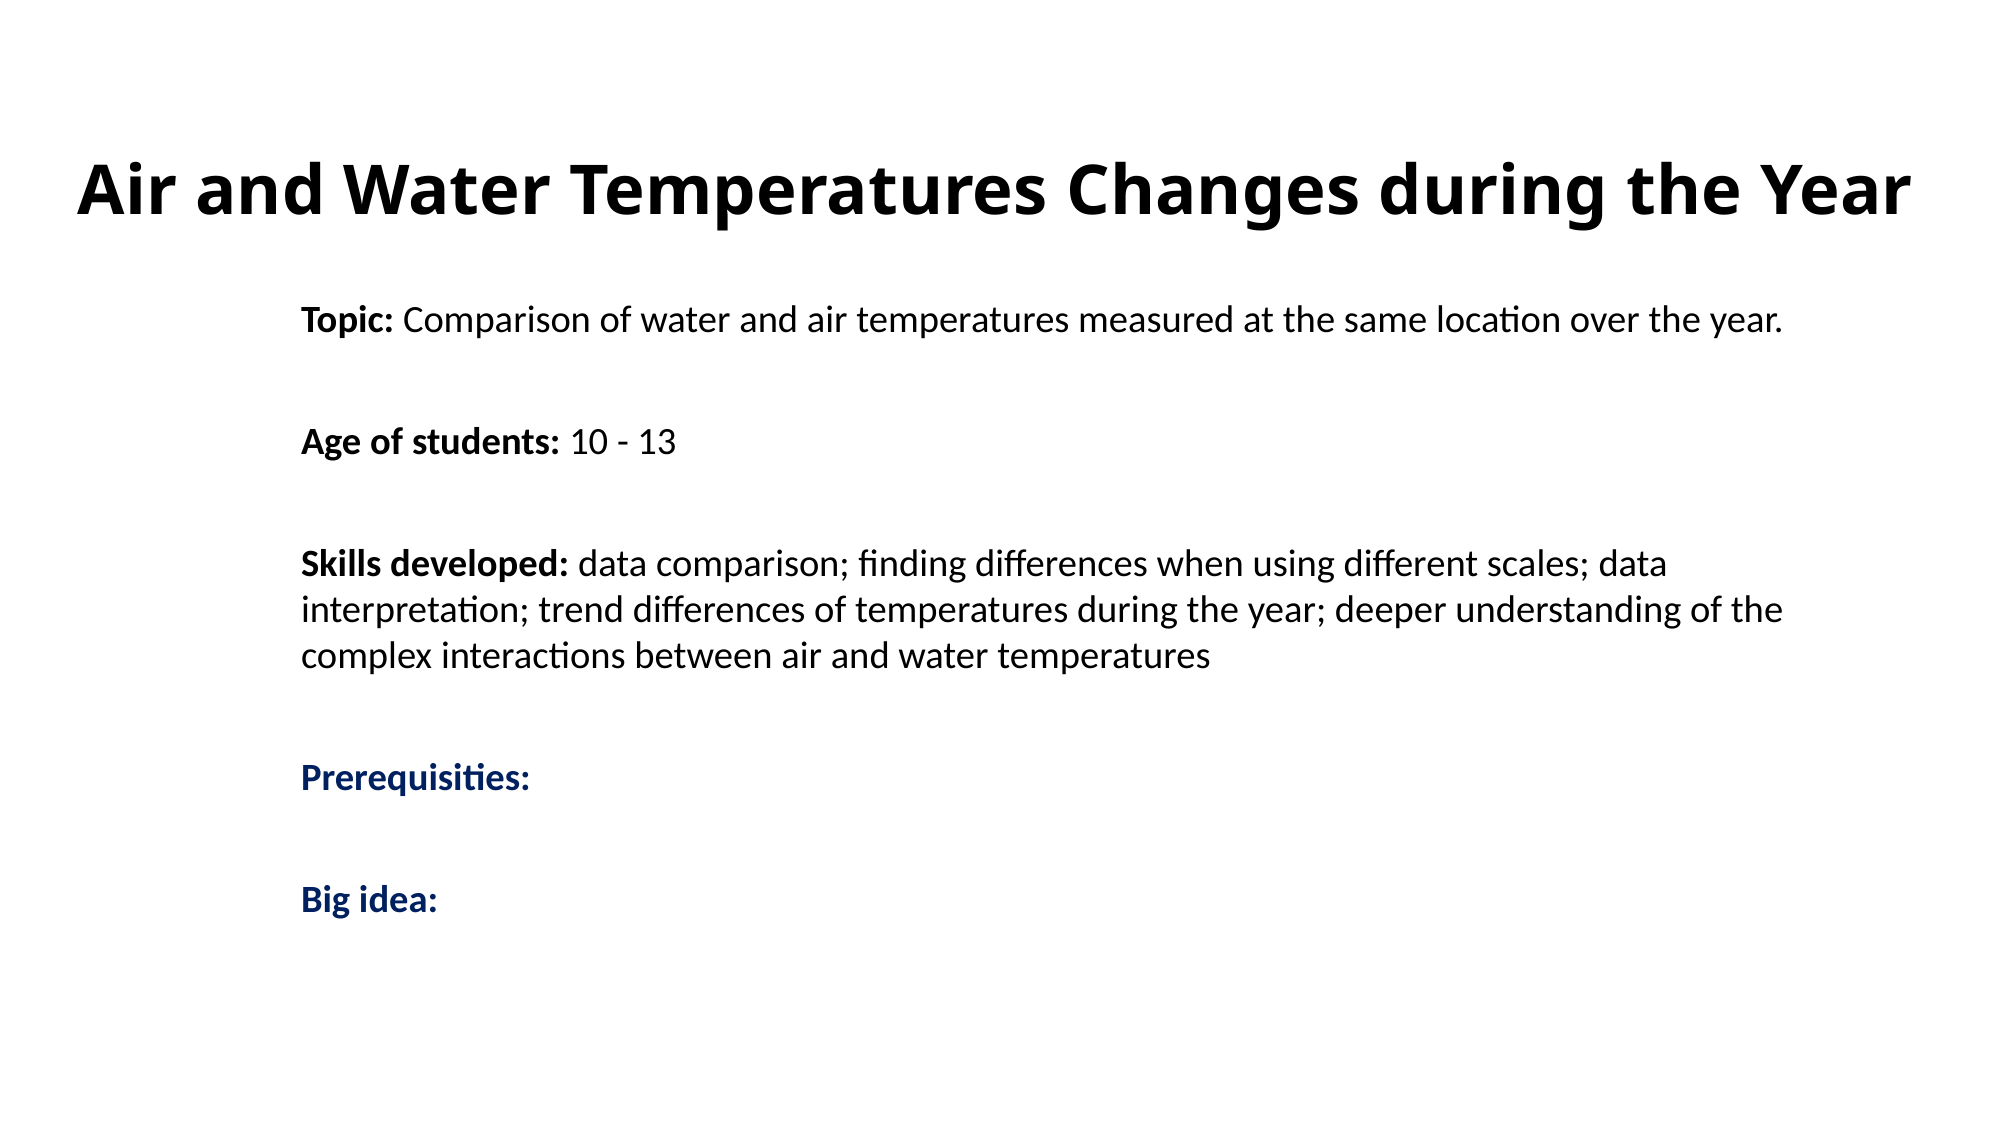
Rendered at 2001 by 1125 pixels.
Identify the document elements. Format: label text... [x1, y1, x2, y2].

title Air and Water Temperatures Changes during the Year [27, 60, 1964, 237]
subtitle Topic: Comparison of water and air temperatures measured at the same location over the year. Age of students: 10 - 13 Skills developed: data comparison; finding differences when using different scales; data interpretation; trend differences of temperatures during the year; deeper understanding of the complex interactions between air and water temperatures Prerequisities: Big idea: [286, 286, 1822, 955]
